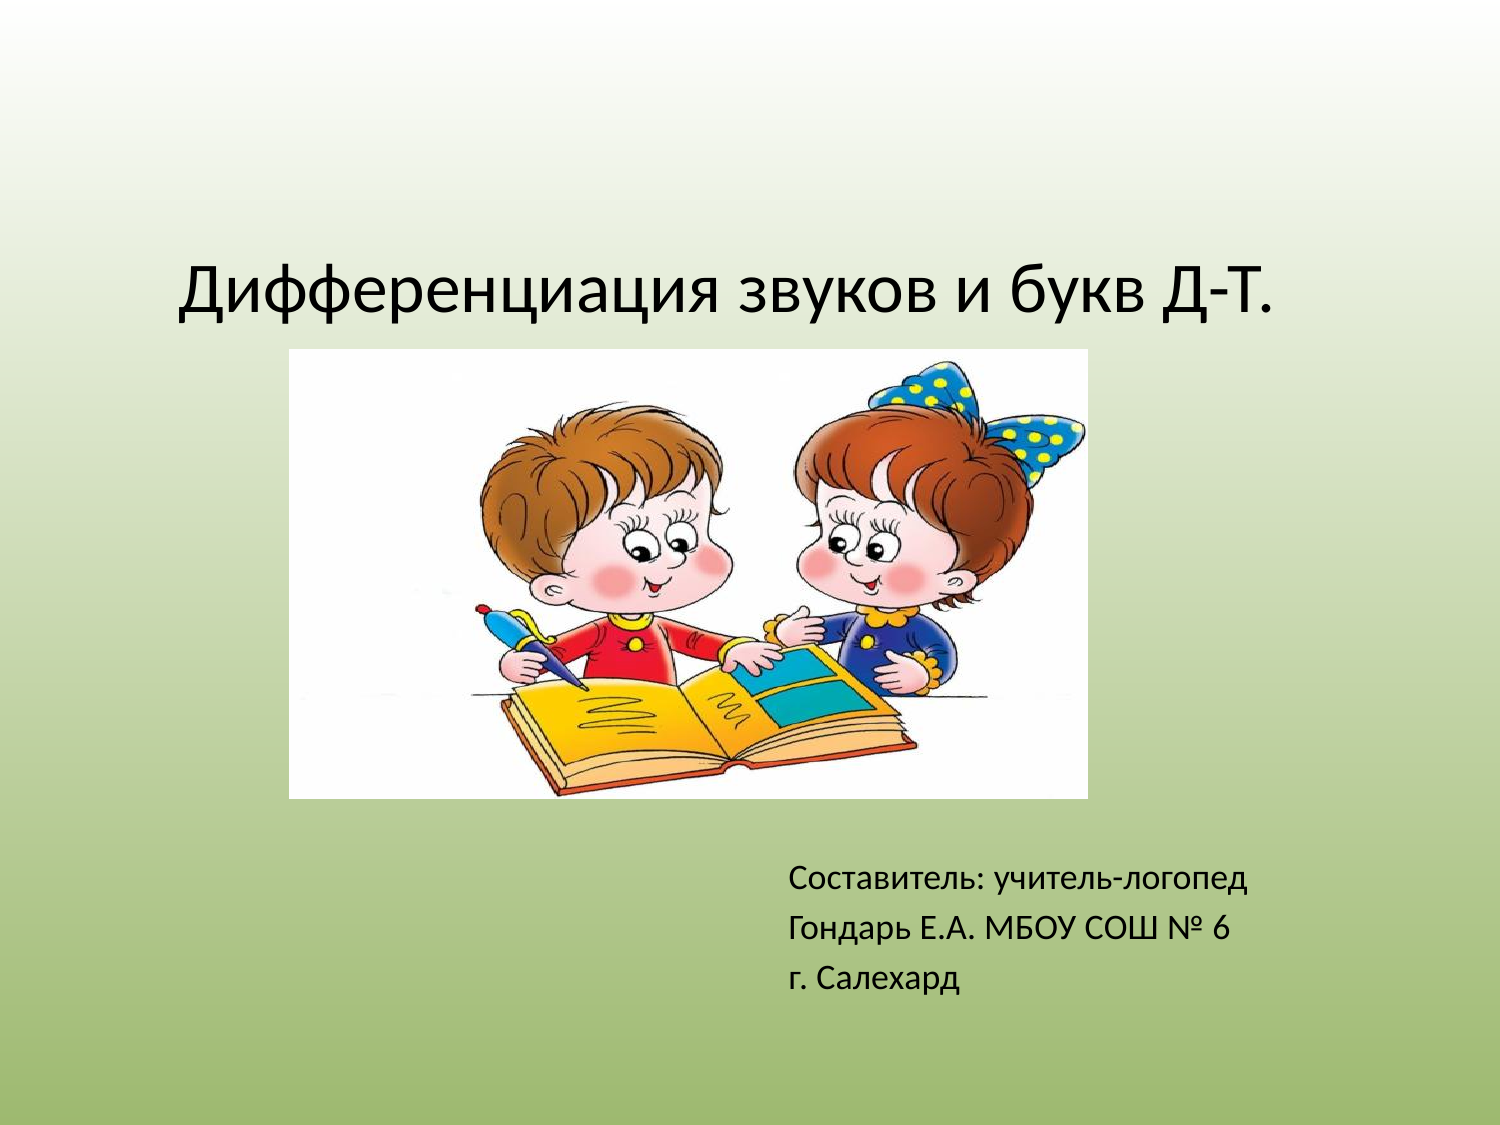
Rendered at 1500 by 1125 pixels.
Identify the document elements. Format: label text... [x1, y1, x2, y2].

picture [288, 349, 1088, 799]
list Составитель: учитель-логопед Гондарь Е.А. МБОУ СОШ № 6 г. Салехард [773, 846, 1425, 1005]
title Дифференциация звуков и букв Д-Т. [53, 208, 1404, 361]
